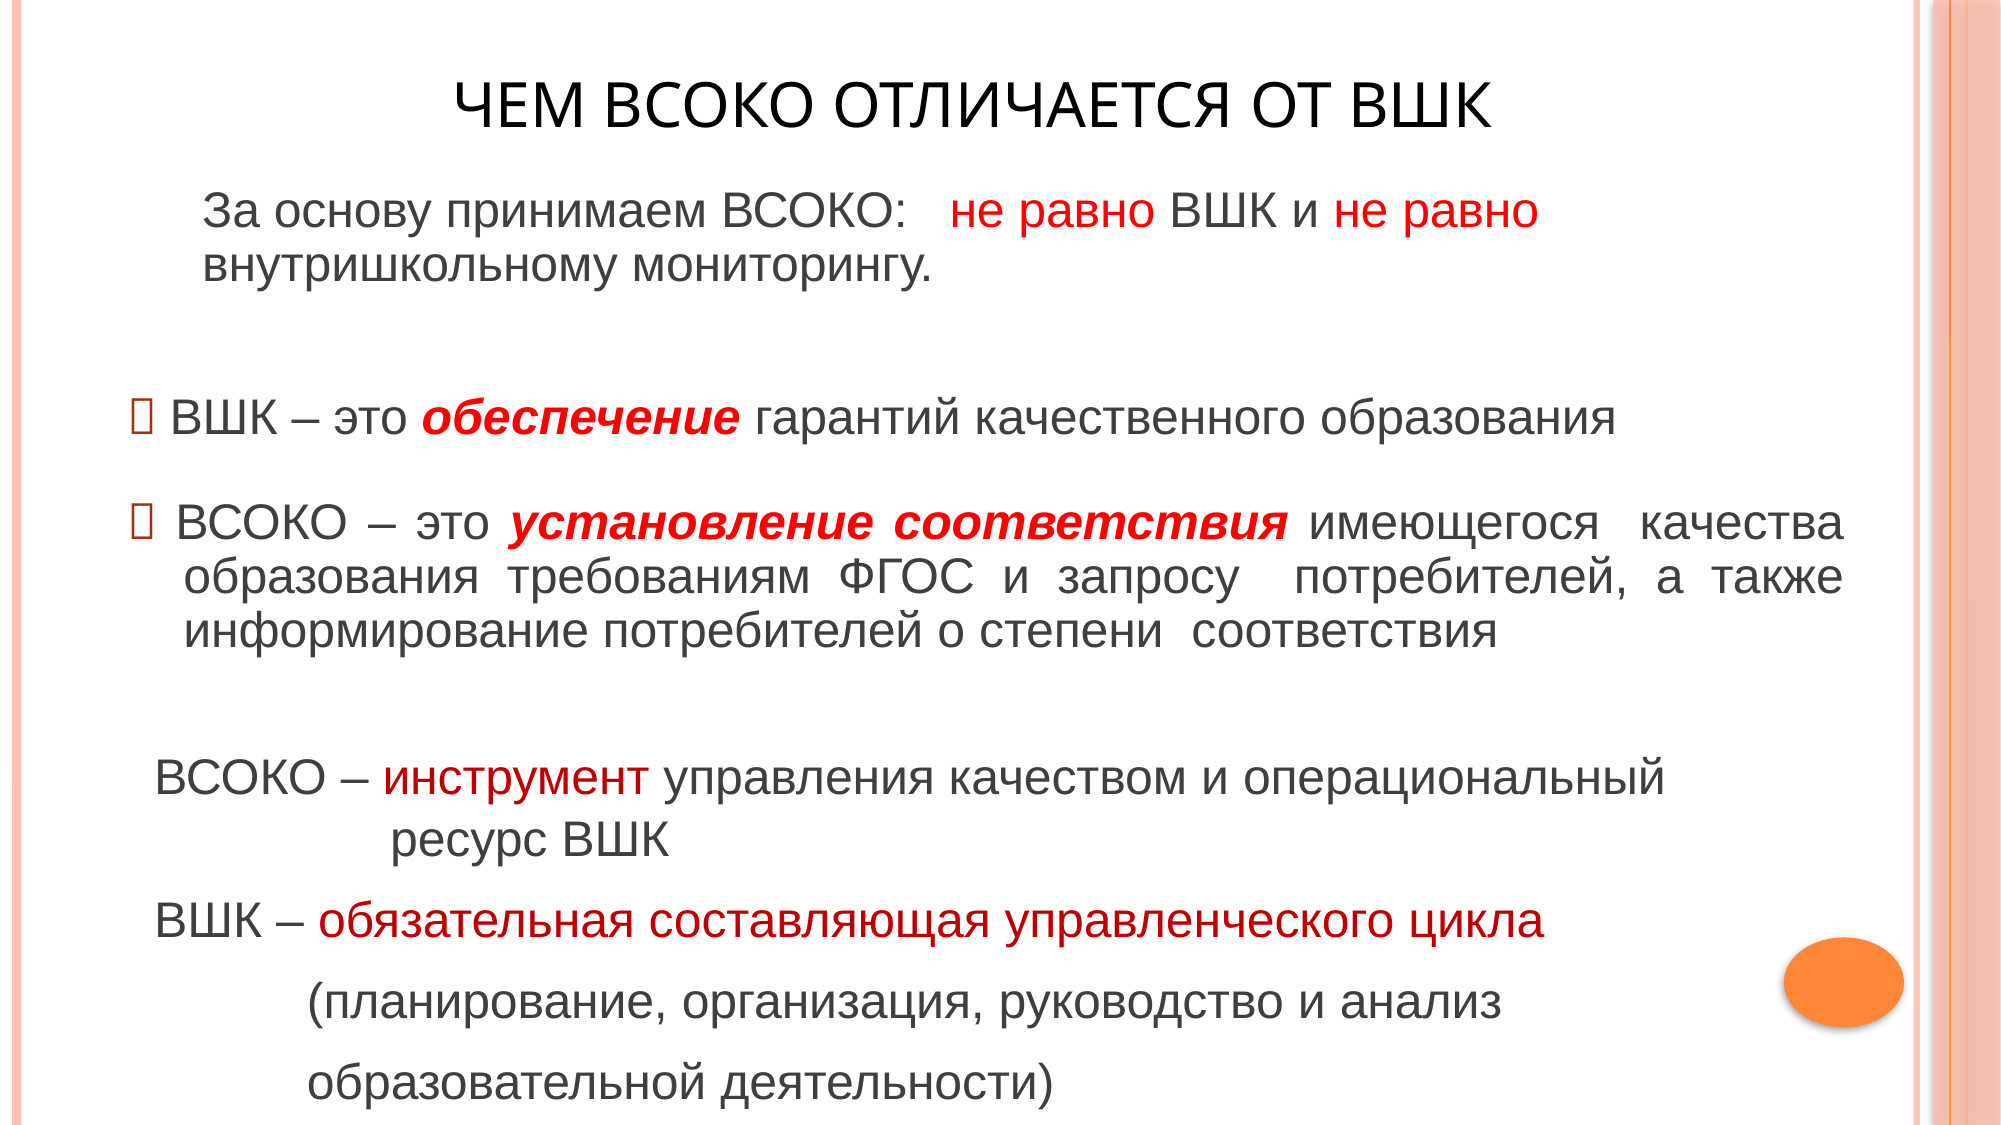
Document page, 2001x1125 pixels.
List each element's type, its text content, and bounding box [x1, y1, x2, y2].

text_box За основу принимаем ВСОКО: не равно ВШК и не равно внутришкольному мониторингу.  ВШК – это обеспечение гарантий качественного образования  ВСОКО – это установление соответствия имеющегося качества образования требованиям ФГОС и запросу потребителей, а также информирование потребителей о степени соответствия [124, 174, 1845, 658]
title Чем ВСОКО отличается от ВШК [450, 0, 1642, 141]
text_box ВСОКО – инструмент управления качеством и операциональный ресурс ВШК ВШК – обязательная составляющая управленческого цикла (планирование, организация, руководство и анализ образовательной деятельности) [137, 737, 1775, 1117]
